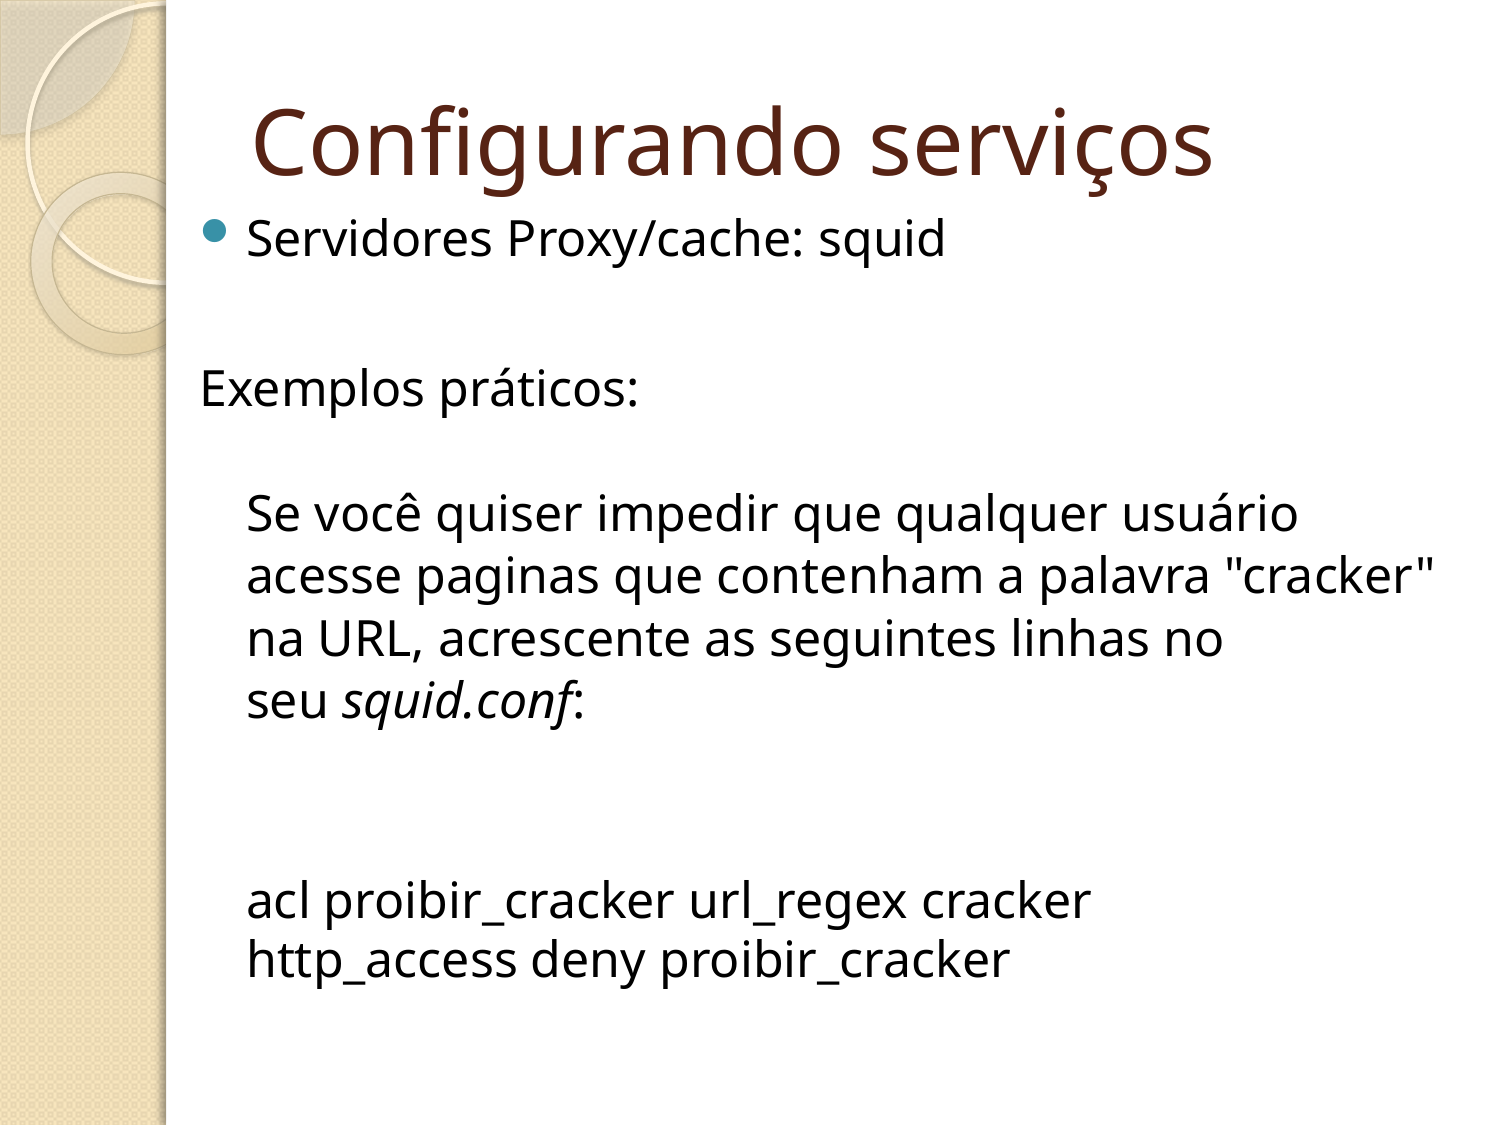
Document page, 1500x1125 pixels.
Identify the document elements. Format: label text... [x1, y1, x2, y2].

list Servidores Proxy/cache: squid Exemplos práticos: Se você quiser impedir que qualquer usuário acesse paginas que contenham a palavra "cracker" na URL, acrescente as seguintes linhas no seu squid.conf: acl proibir_cracker url_regex cracker http_access deny proibir_cracker [171, 196, 1473, 1083]
title Configurando serviços [235, 45, 1466, 196]
